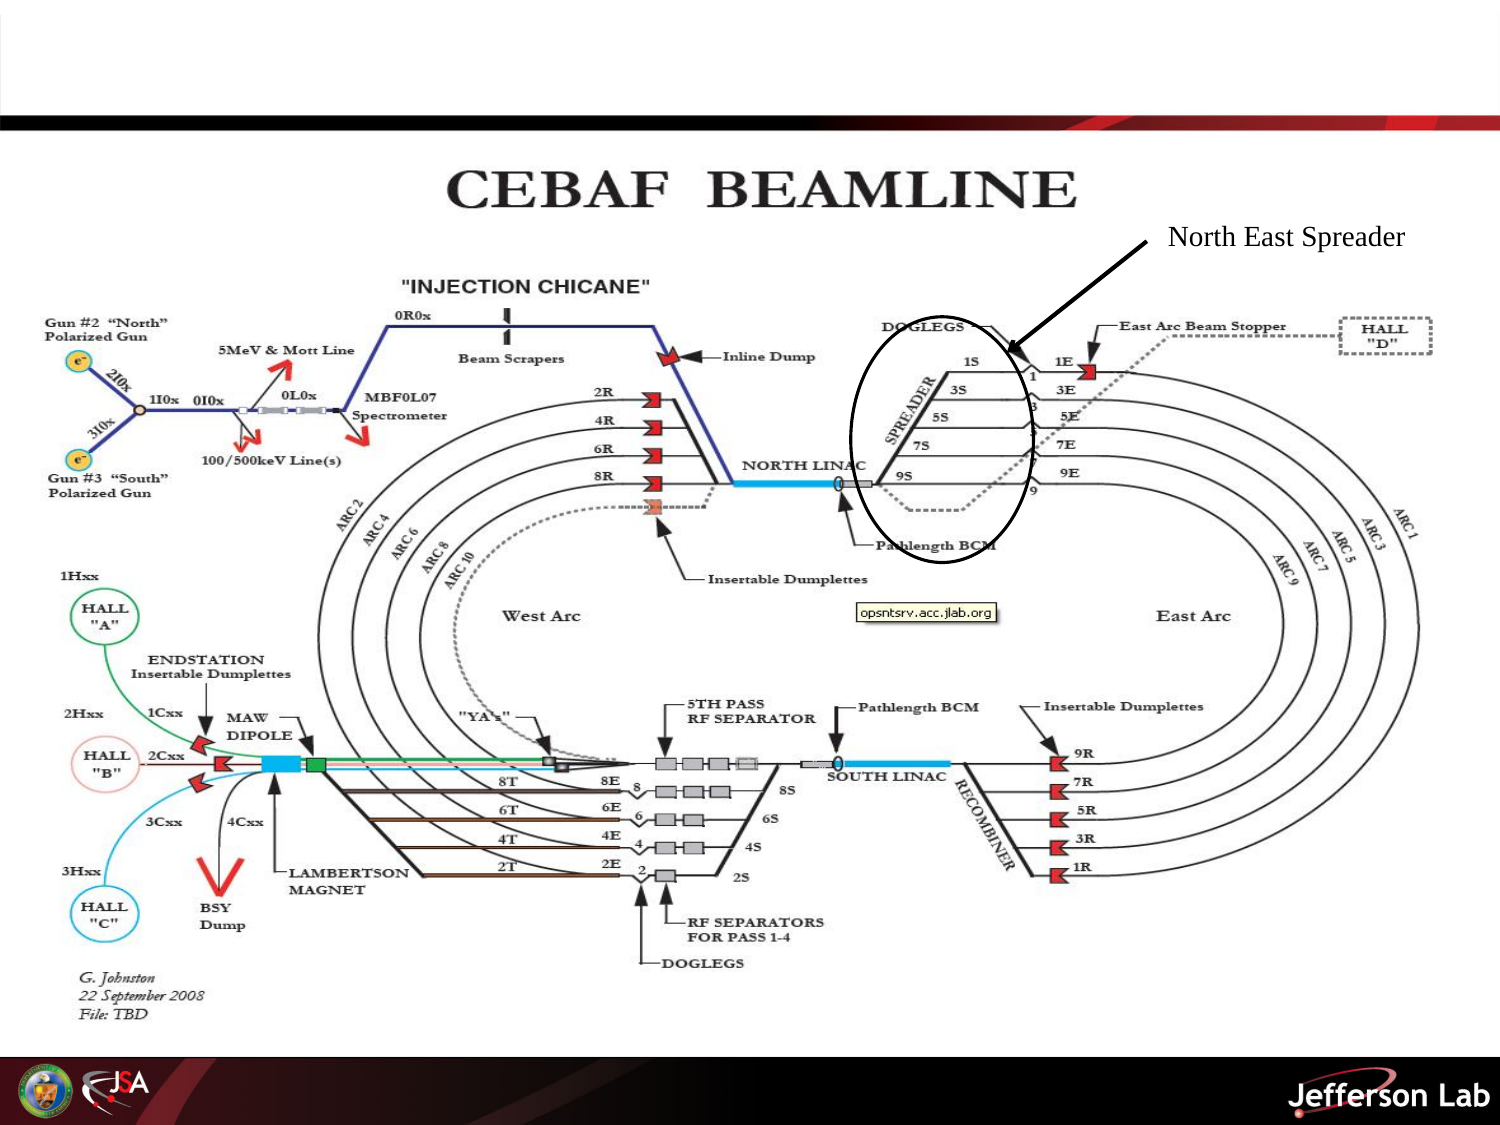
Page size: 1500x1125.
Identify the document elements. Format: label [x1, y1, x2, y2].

picture [0, 0, 1500, 1125]
text_box [850, 209, 1437, 563]
